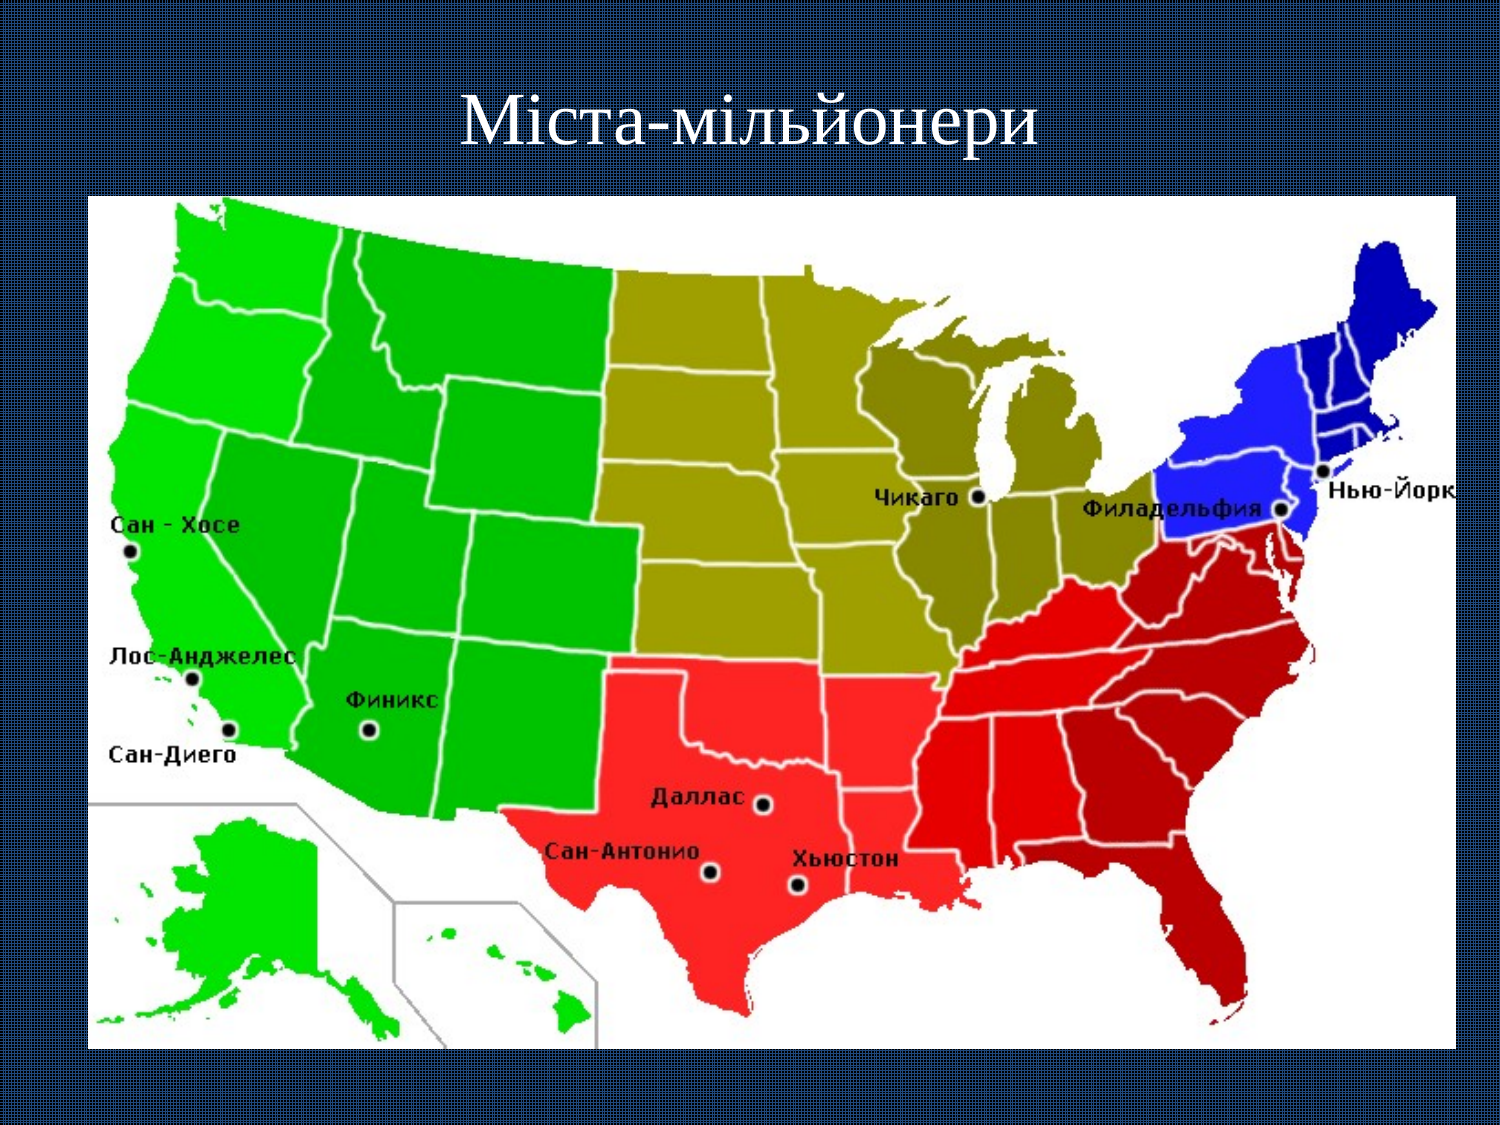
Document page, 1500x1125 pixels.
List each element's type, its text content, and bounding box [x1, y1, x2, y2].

picture [88, 196, 1456, 1050]
title Міста-мільйонери [75, 45, 1425, 185]
